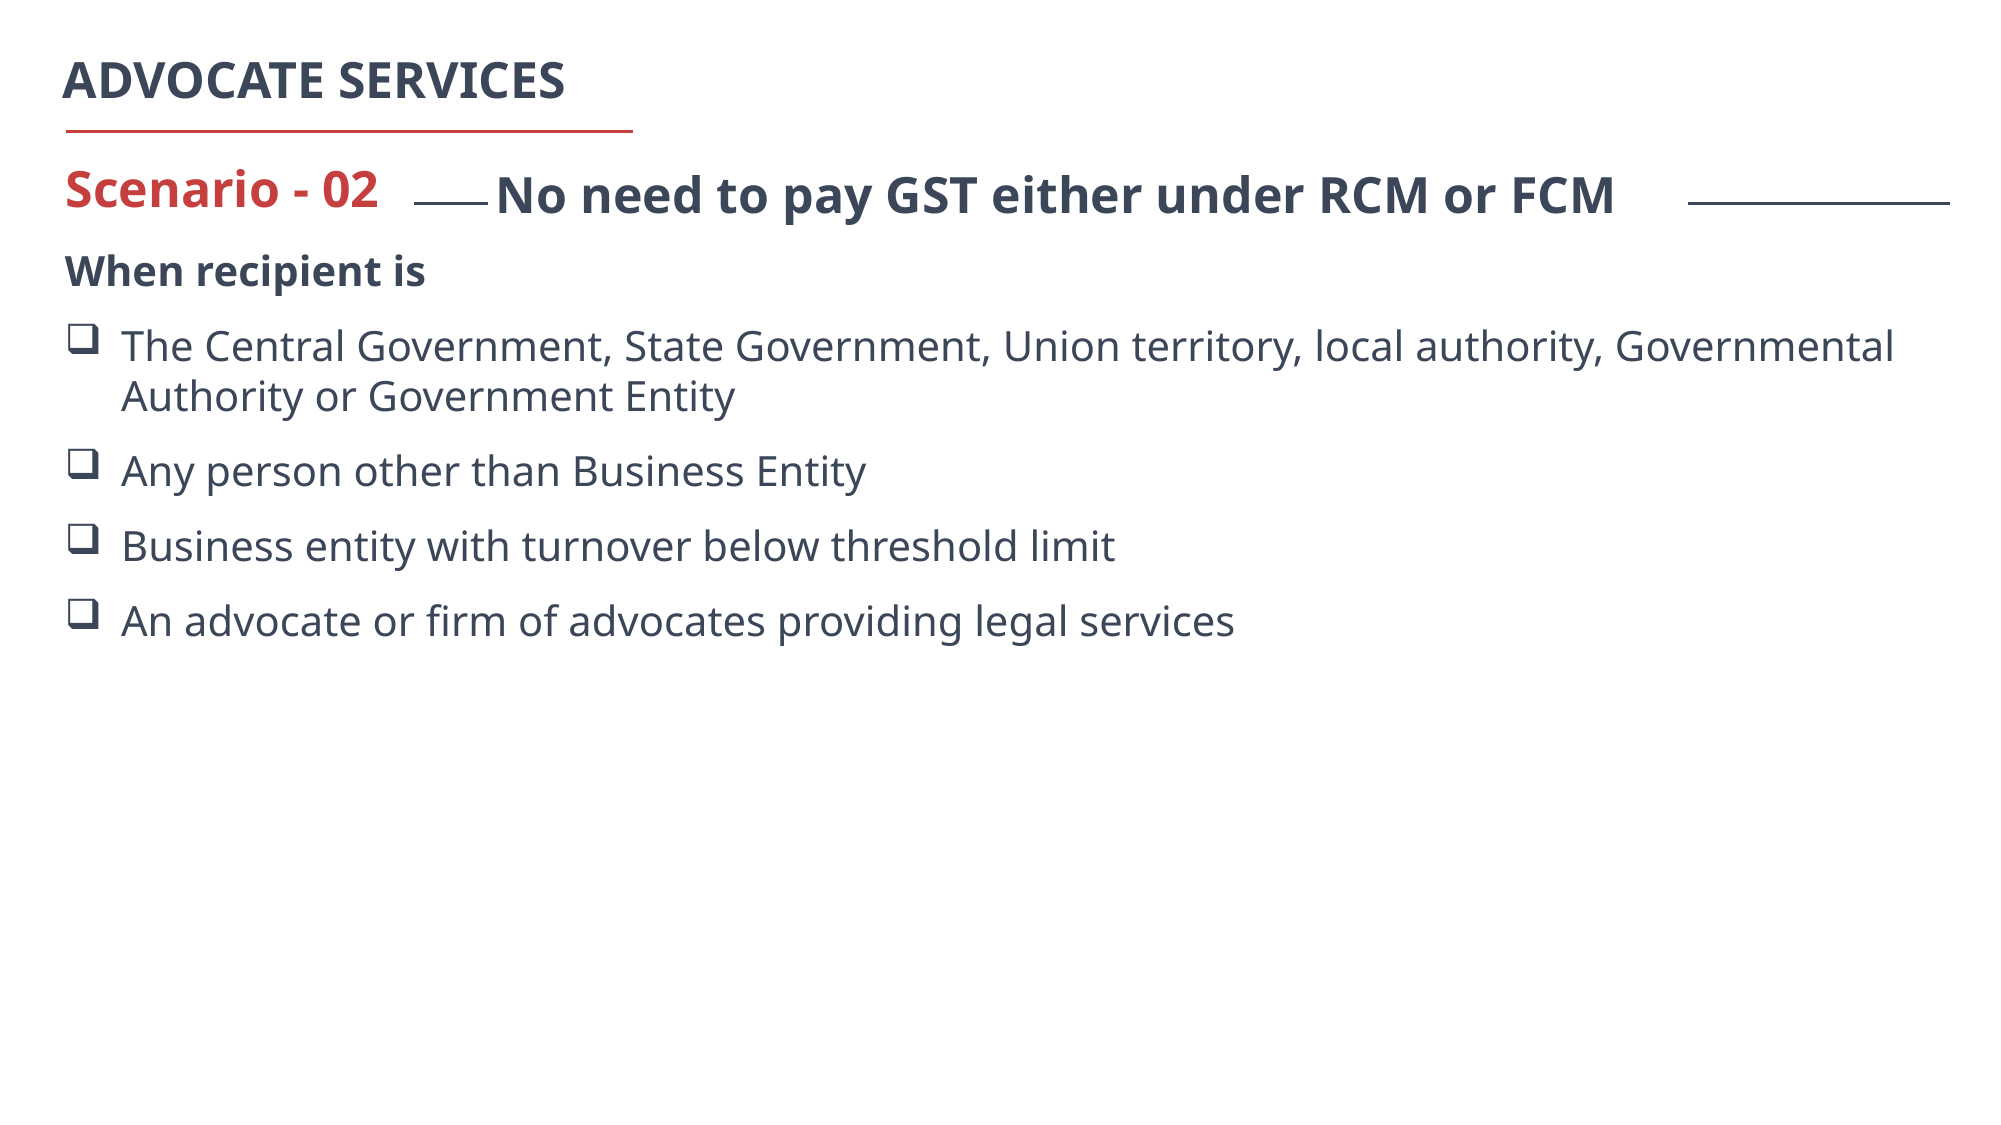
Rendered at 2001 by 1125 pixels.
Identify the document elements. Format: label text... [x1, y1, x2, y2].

text_box When recipient is The Central Government, State Government, Union territory, local authority, Governmental Authority or Government Entity Any person other than Business Entity Business entity with turnover below threshold limit An advocate or firm of advocates providing legal services [50, 237, 1933, 653]
text_box ADVOCATE SERVICES [48, 41, 1875, 117]
text_box No need to pay GST either under RCM or FCM [480, 143, 1985, 231]
text_box Scenario - 02 [50, 149, 480, 225]
